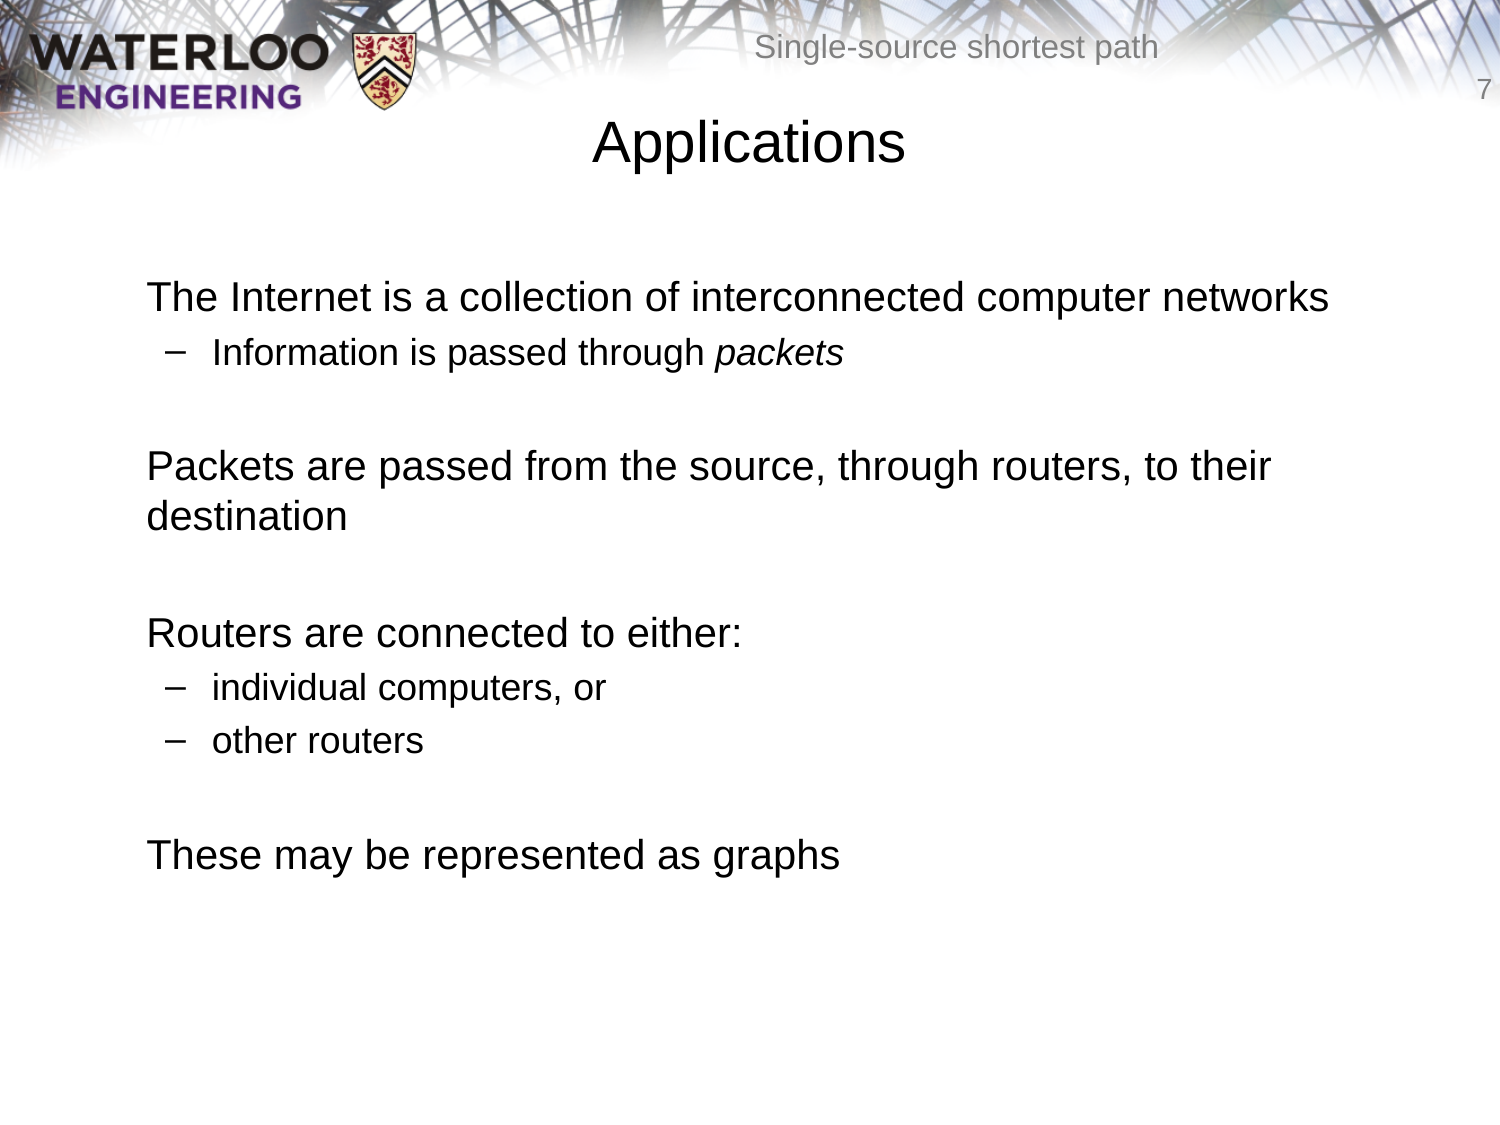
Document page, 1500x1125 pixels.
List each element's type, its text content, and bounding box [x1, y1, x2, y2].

list The Internet is a collection of interconnected computer networks Information is passed through packets Packets are passed from the source, through routers, to their destination Routers are connected to either: individual computers, or other routers These may be represented as graphs [74, 262, 1426, 1006]
picture [0, 0, 1500, 1125]
title Applications [74, 44, 1426, 233]
